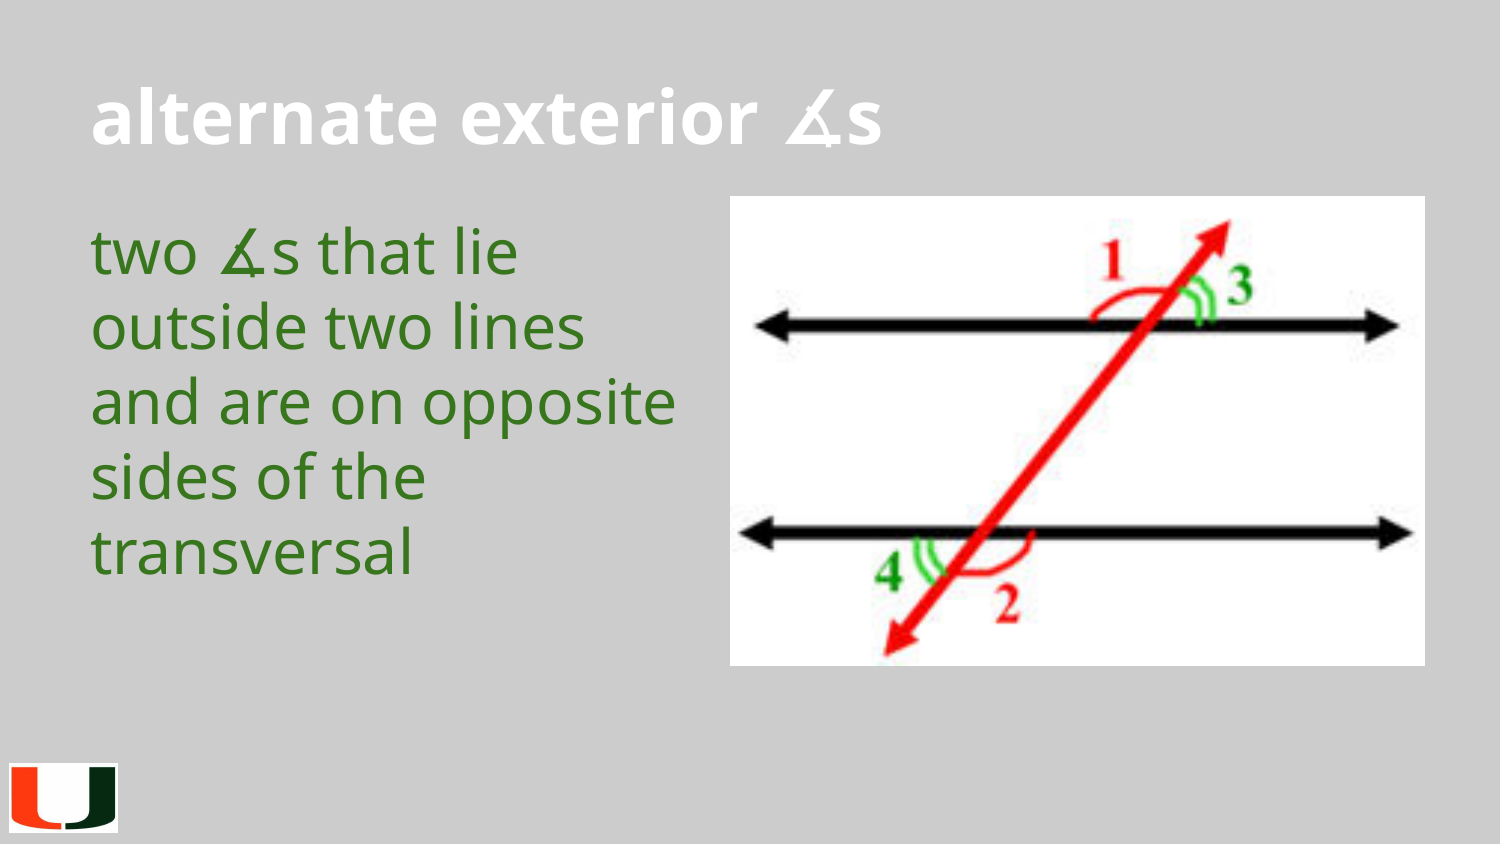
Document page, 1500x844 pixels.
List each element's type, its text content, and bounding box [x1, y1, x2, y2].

title alternate exterior ∡s [75, 33, 1425, 175]
list two ∡s that lie outside two lines and are on opposite sides of the transversal [75, 196, 731, 808]
picture [729, 196, 1426, 667]
picture [9, 763, 118, 833]
